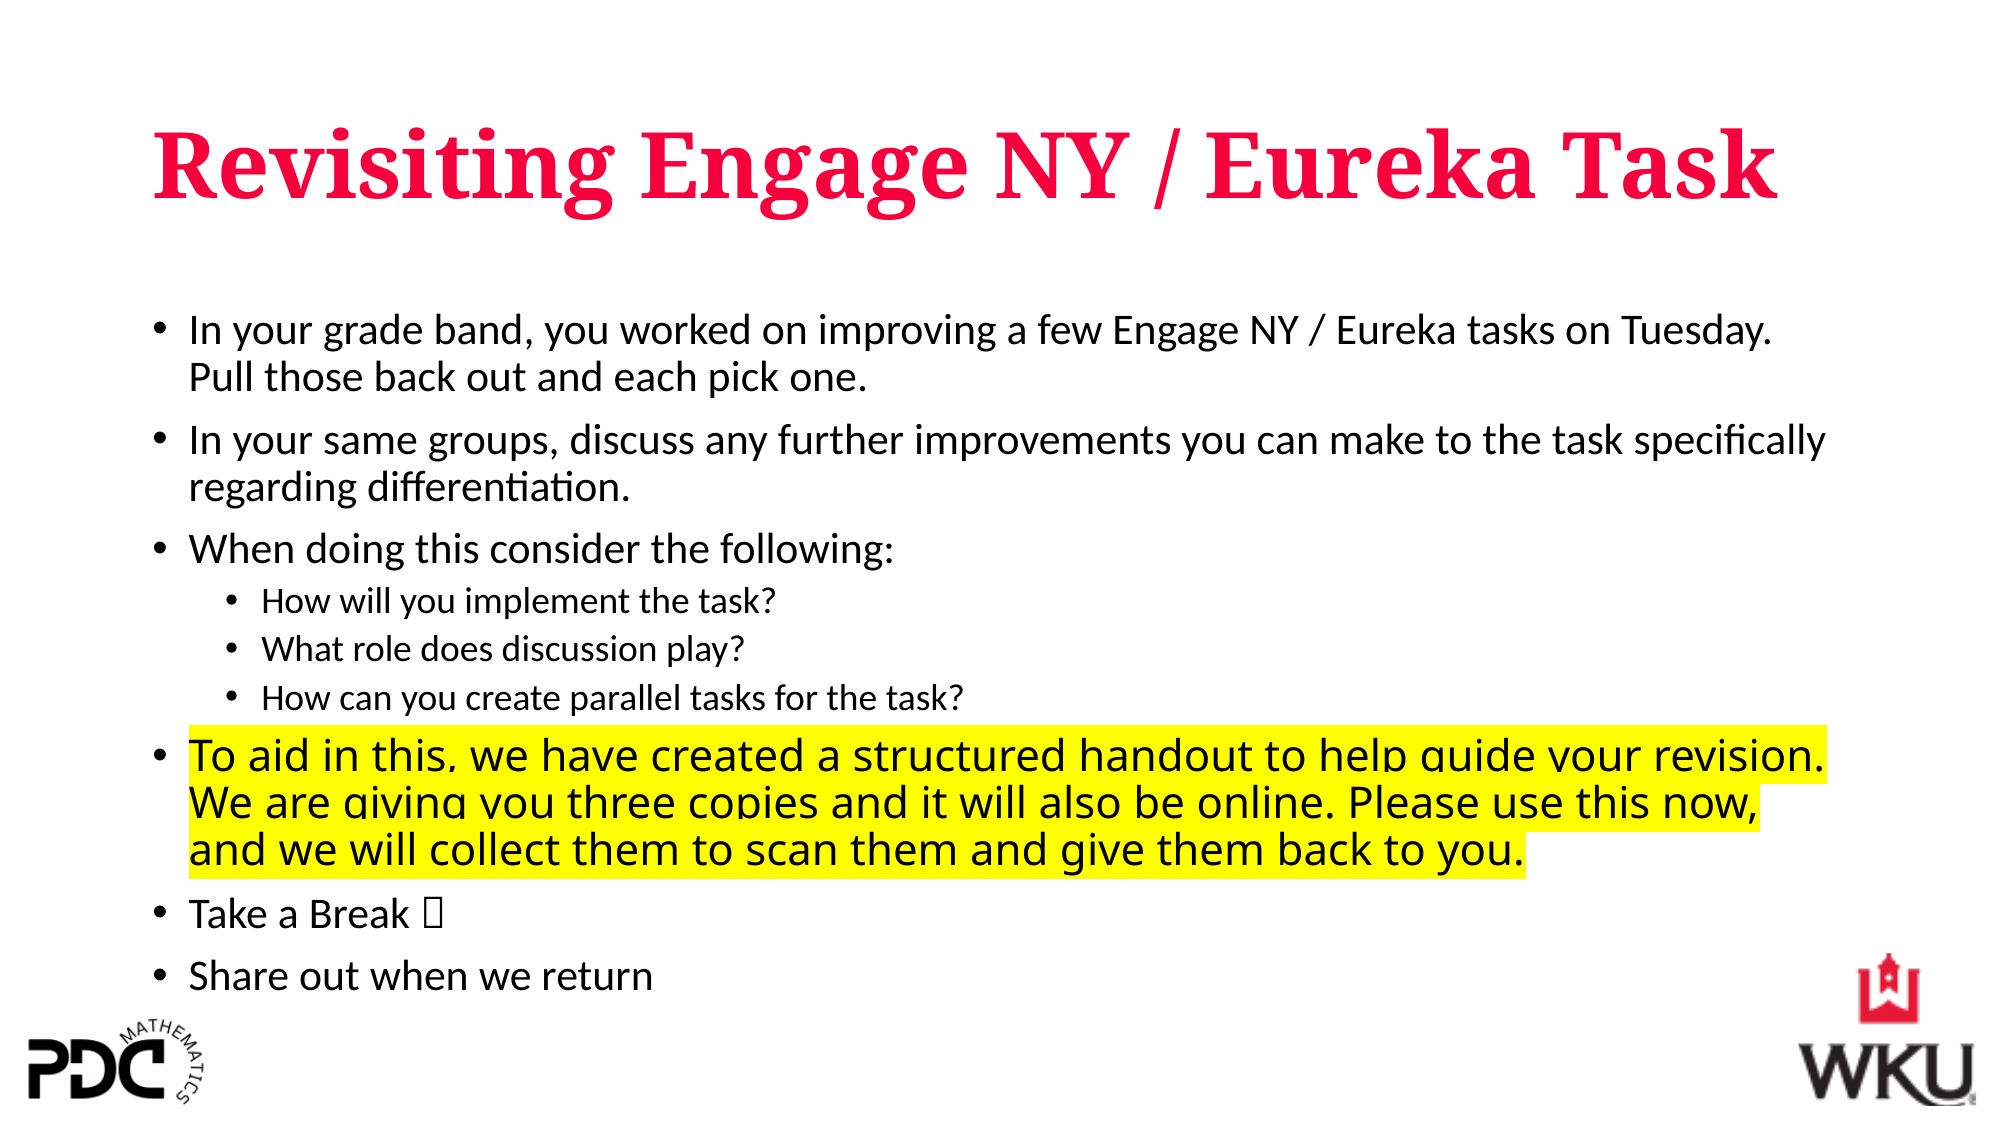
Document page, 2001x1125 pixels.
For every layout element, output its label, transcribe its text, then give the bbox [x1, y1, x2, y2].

title Revisiting Engage NY / Eureka Task [137, 59, 1863, 278]
list In your grade band, you worked on improving a few Engage NY / Eureka tasks on Tuesday. Pull those back out and each pick one. In your same groups, discuss any further improvements you can make to the task specifically regarding differentiation. When doing this consider the following: How will you implement the task? What role does discussion play? How can you create parallel tasks for the task? To aid in this, we have created a structured handout to help guide your revision. We are giving you three copies and it will also be online. Please use this now, and we will collect them to scan them and give them back to you. Take a Break  Share out when we return [137, 299, 1863, 1014]
picture [23, 1013, 210, 1109]
